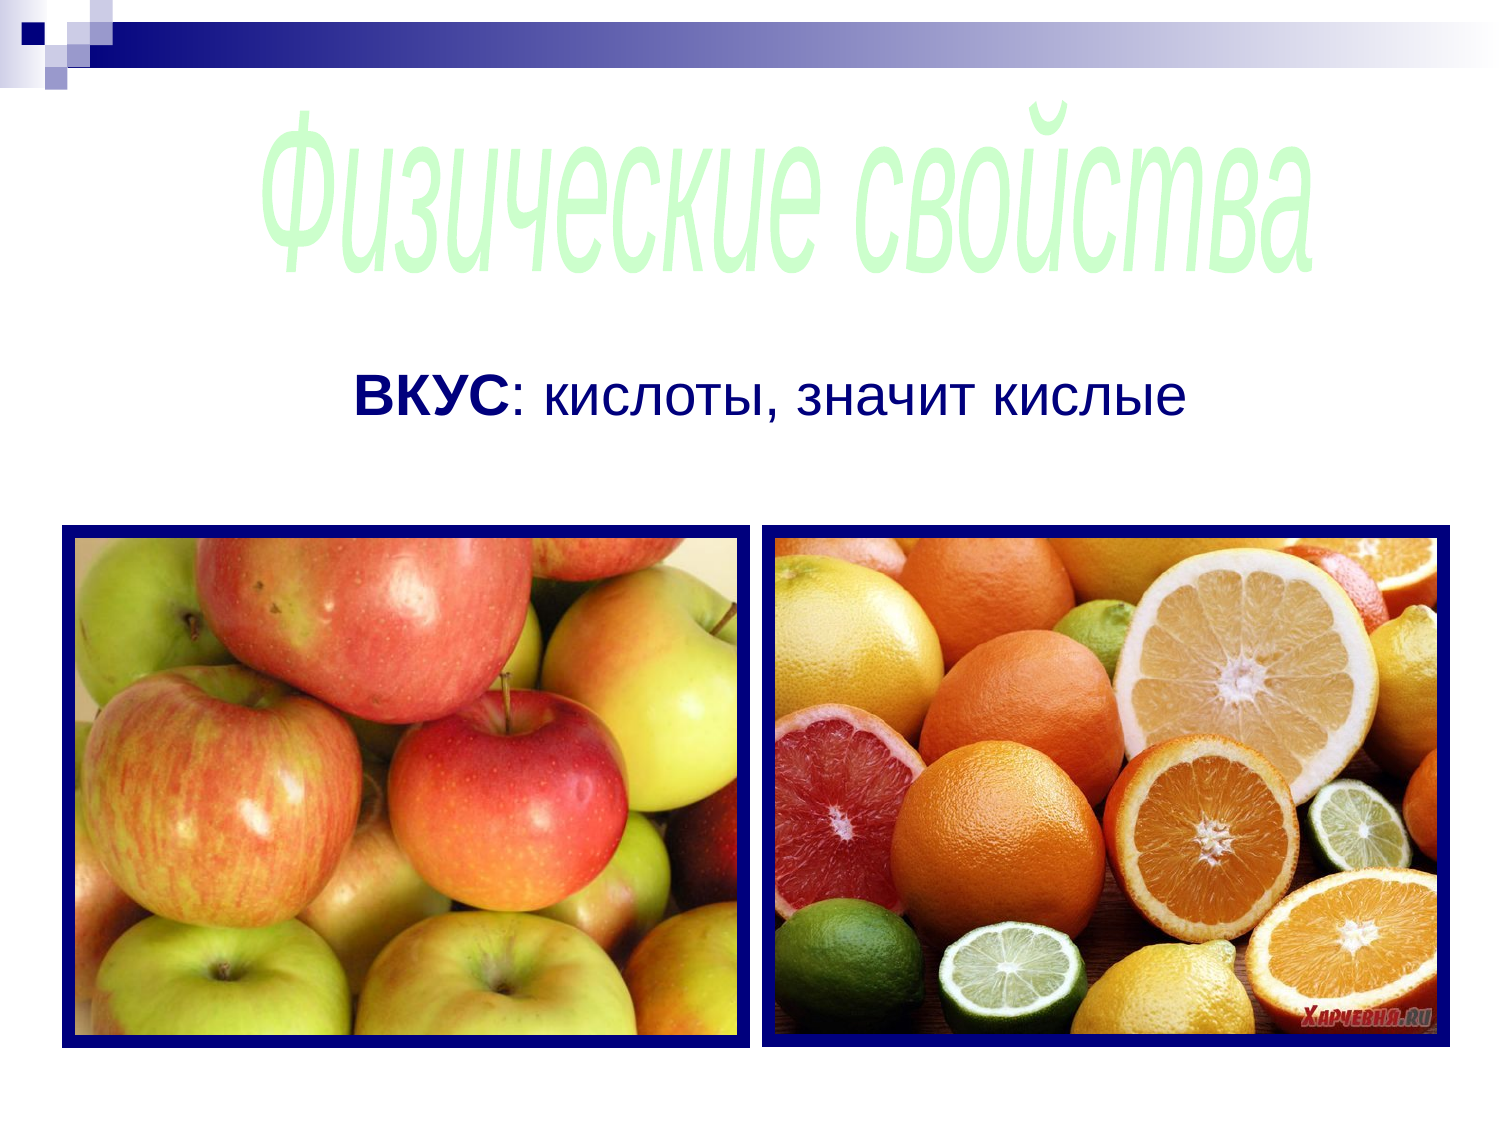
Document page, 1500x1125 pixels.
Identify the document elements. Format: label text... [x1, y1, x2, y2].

picture [774, 537, 1438, 1035]
text_box ВКУС: кислоты, значит кислые [338, 350, 1204, 435]
picture [74, 537, 738, 1036]
